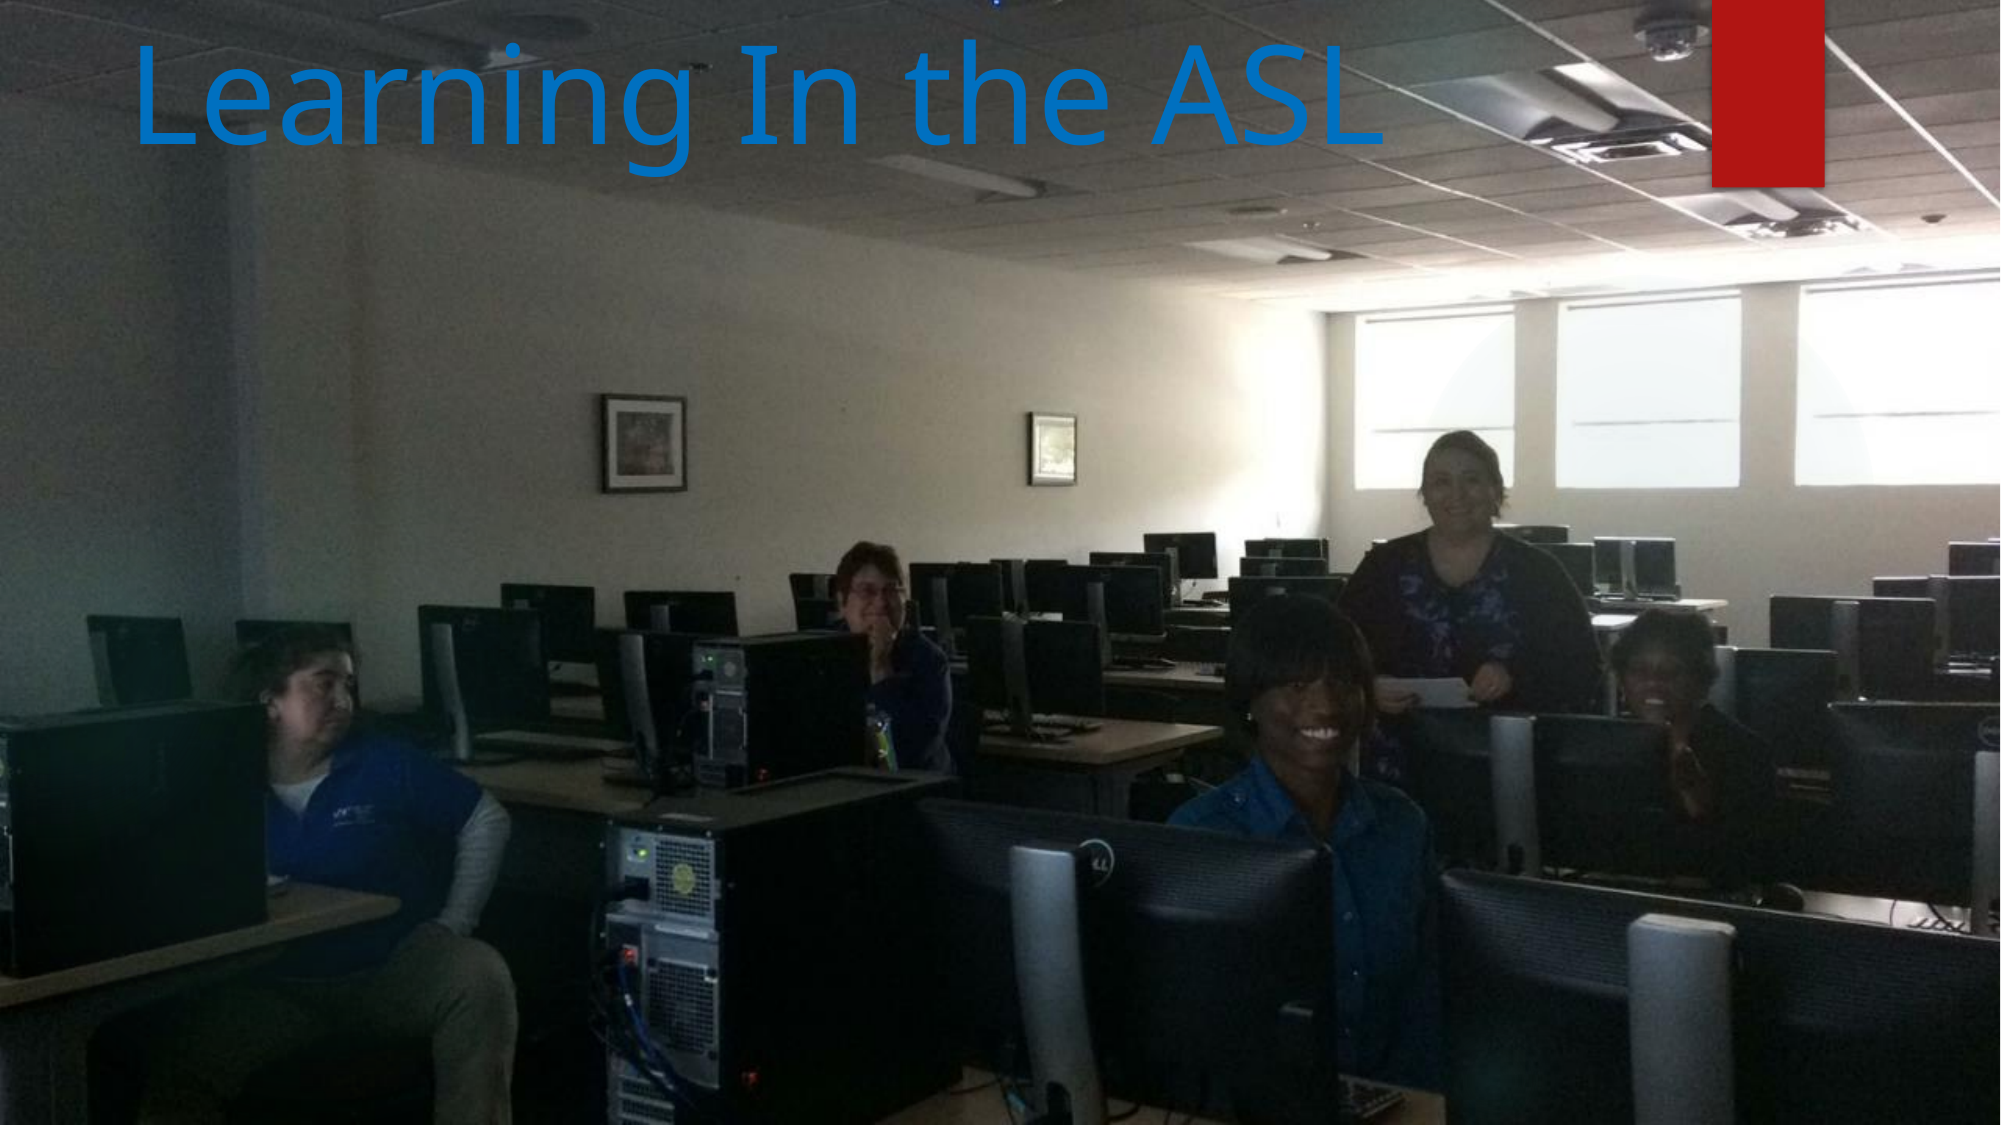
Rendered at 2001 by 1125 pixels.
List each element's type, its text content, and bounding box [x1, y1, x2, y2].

picture [0, 0, 2001, 1125]
text_box Learning In the ASL [112, 0, 1438, 180]
